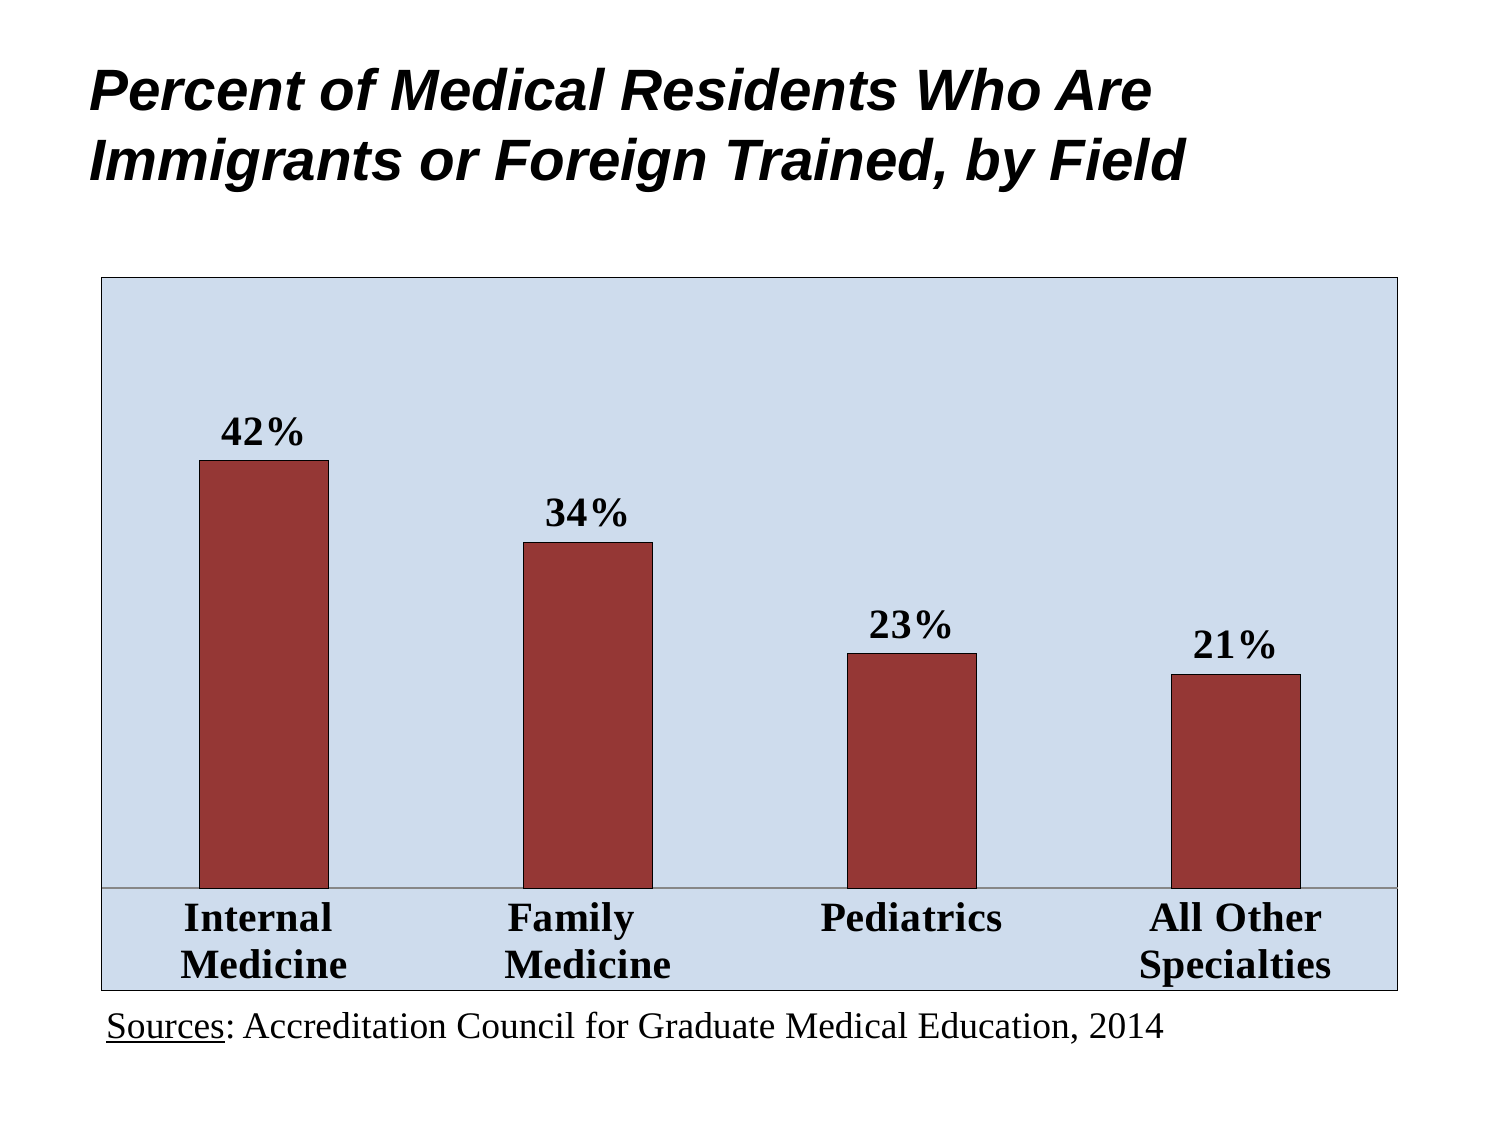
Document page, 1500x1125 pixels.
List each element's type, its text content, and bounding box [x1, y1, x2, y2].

chart [74, 262, 1426, 1006]
text_box Percent of Medical Residents Who Are Immigrants or Foreign Trained, by Field [74, 45, 1425, 233]
text_box Sources: Accreditation Council for Graduate Medical Education, 2014 [91, 1014, 1181, 1054]
